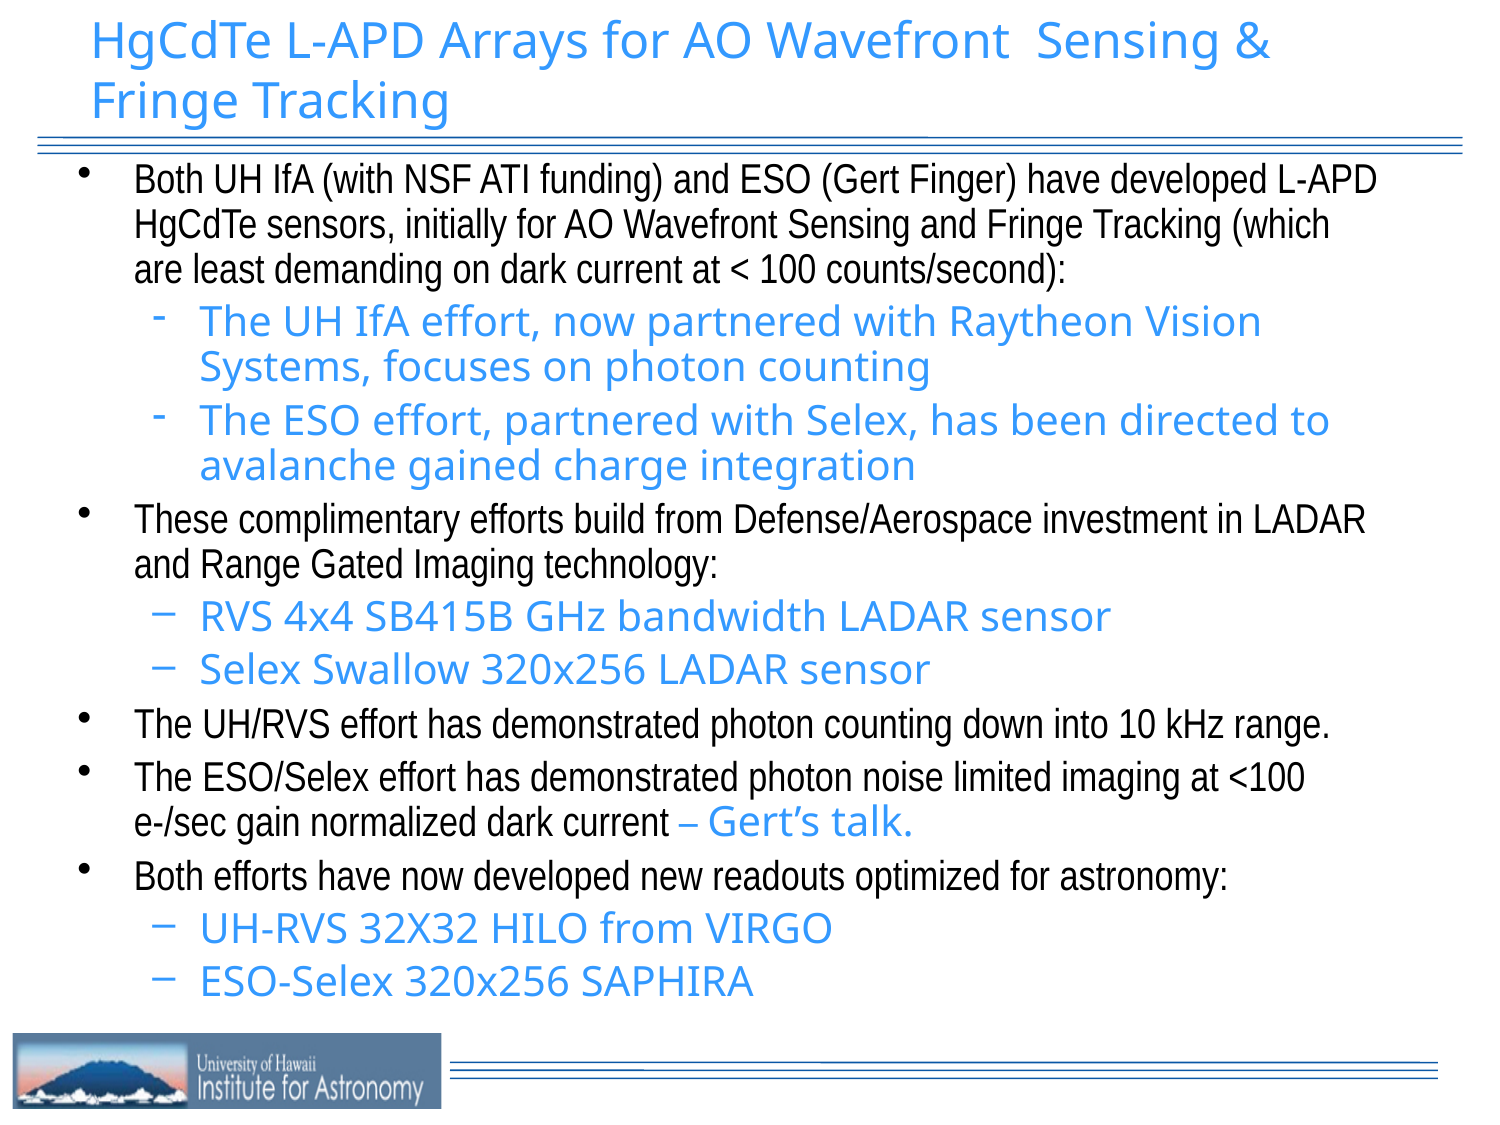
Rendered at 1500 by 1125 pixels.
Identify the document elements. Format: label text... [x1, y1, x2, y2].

title HgCdTe L-APD Arrays for AO Wavefront Sensing & Fringe Tracking [75, 12, 1425, 125]
list Both UH IfA (with NSF ATI funding) and ESO (Gert Finger) have developed L-APD HgCdTe sensors, initially for AO Wavefront Sensing and Fringe Tracking (which are least demanding on dark current at < 100 counts/second): The UH IfA effort, now partnered with Raytheon Vision Systems, focuses on photon counting The ESO effort, partnered with Selex, has been directed to avalanche gained charge integration These complimentary efforts build from Defense/Aerospace investment in LADAR and Range Gated Imaging technology: RVS 4x4 SB415B GHz bandwidth LADAR sensor Selex Swallow 320x256 LADAR sensor The UH/RVS effort has demonstrated photon counting down into 10 kHz range. The ESO/Selex effort has demonstrated photon noise limited imaging at <100 e-/sec gain normalized dark current – Gert’s talk. Both efforts have now developed new readouts optimized for astronomy: UH-RVS 32X32 HILO from VIRGO ESO-Selex 320x256 SAPHIRA [62, 149, 1400, 1038]
picture [12, 1033, 442, 1109]
